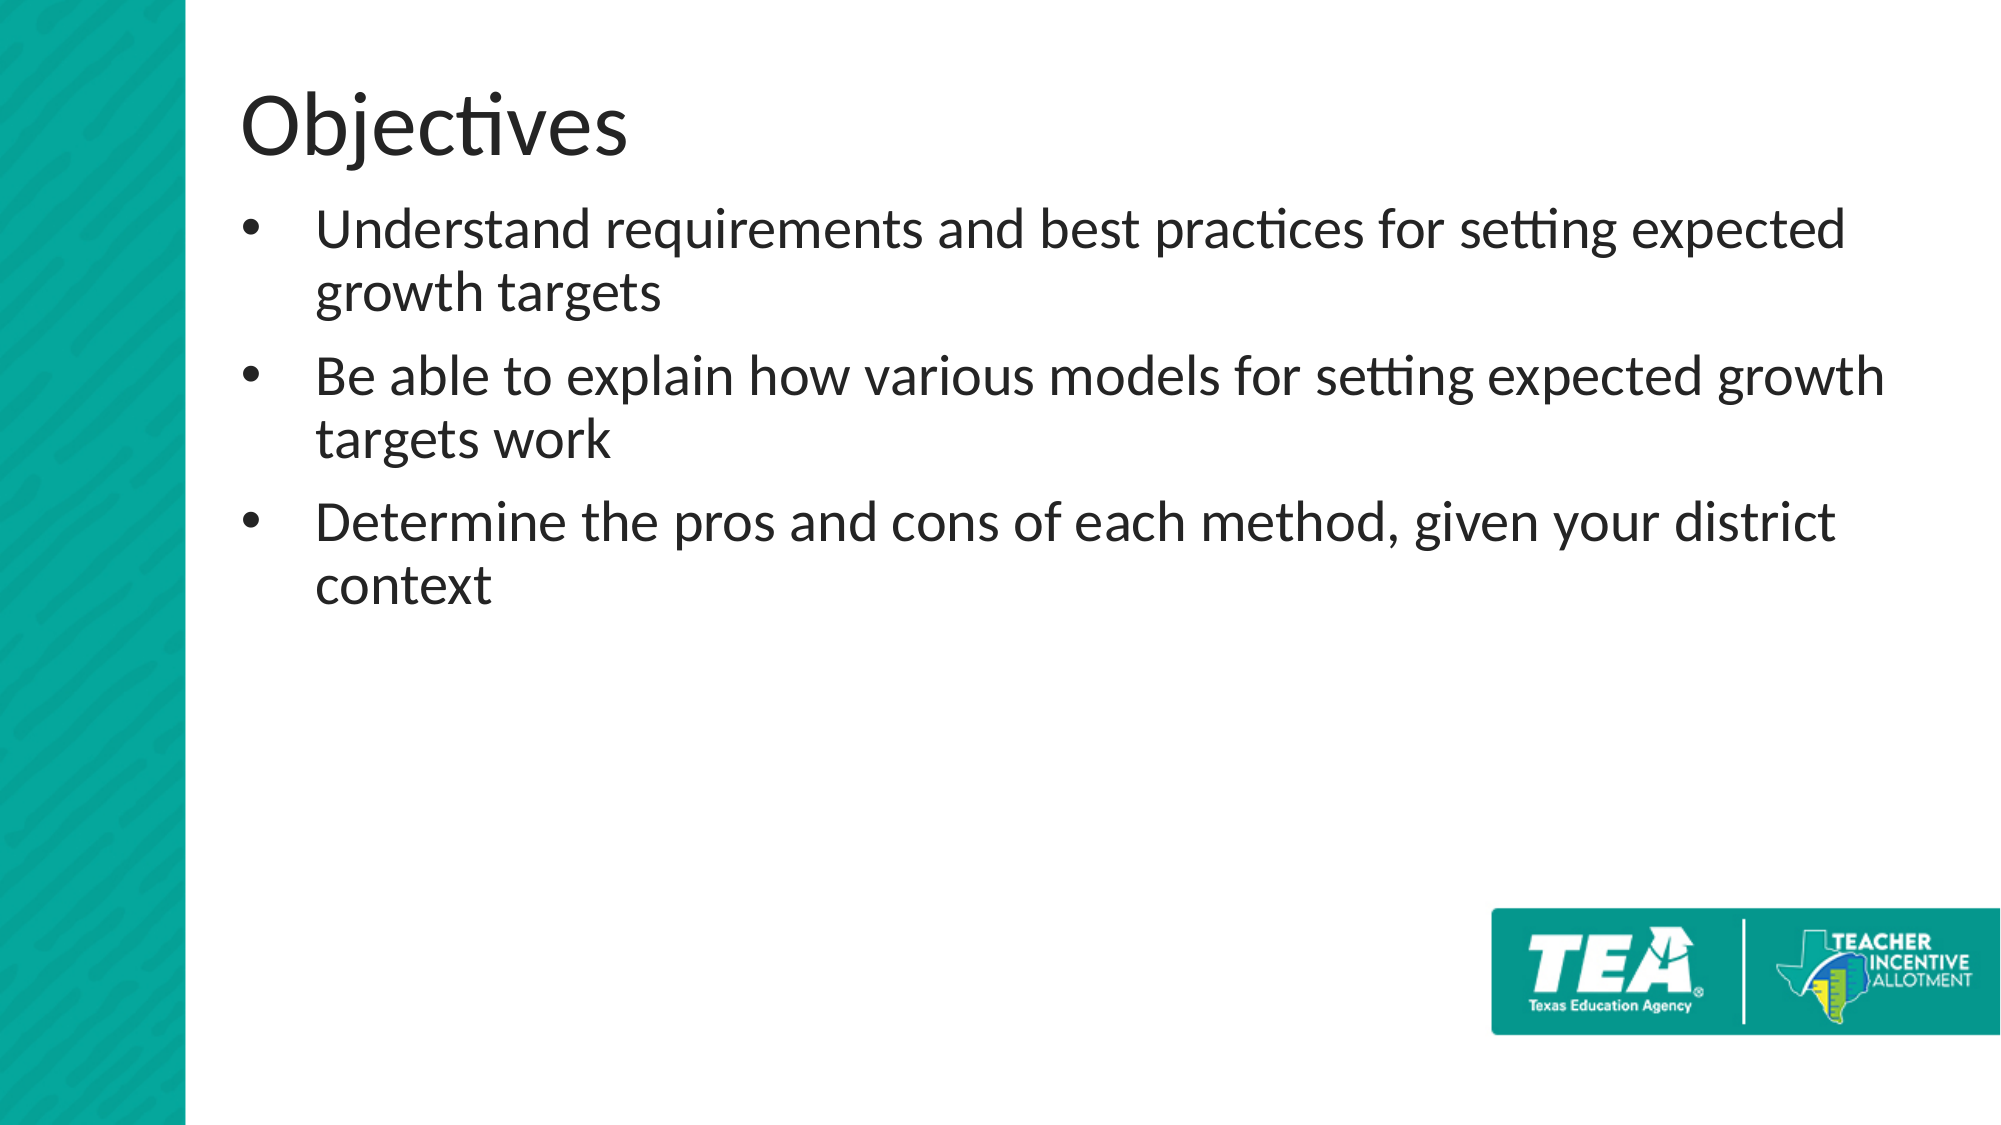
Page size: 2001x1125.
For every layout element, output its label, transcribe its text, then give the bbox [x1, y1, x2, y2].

list Understand requirements and best practices for setting expected growth targets Be able to explain how various models for setting expected growth targets work Determine the pros and cons of each method, given your district context [225, 191, 1916, 890]
title Objectives [225, 59, 1810, 191]
picture [0, 0, 2001, 1125]
